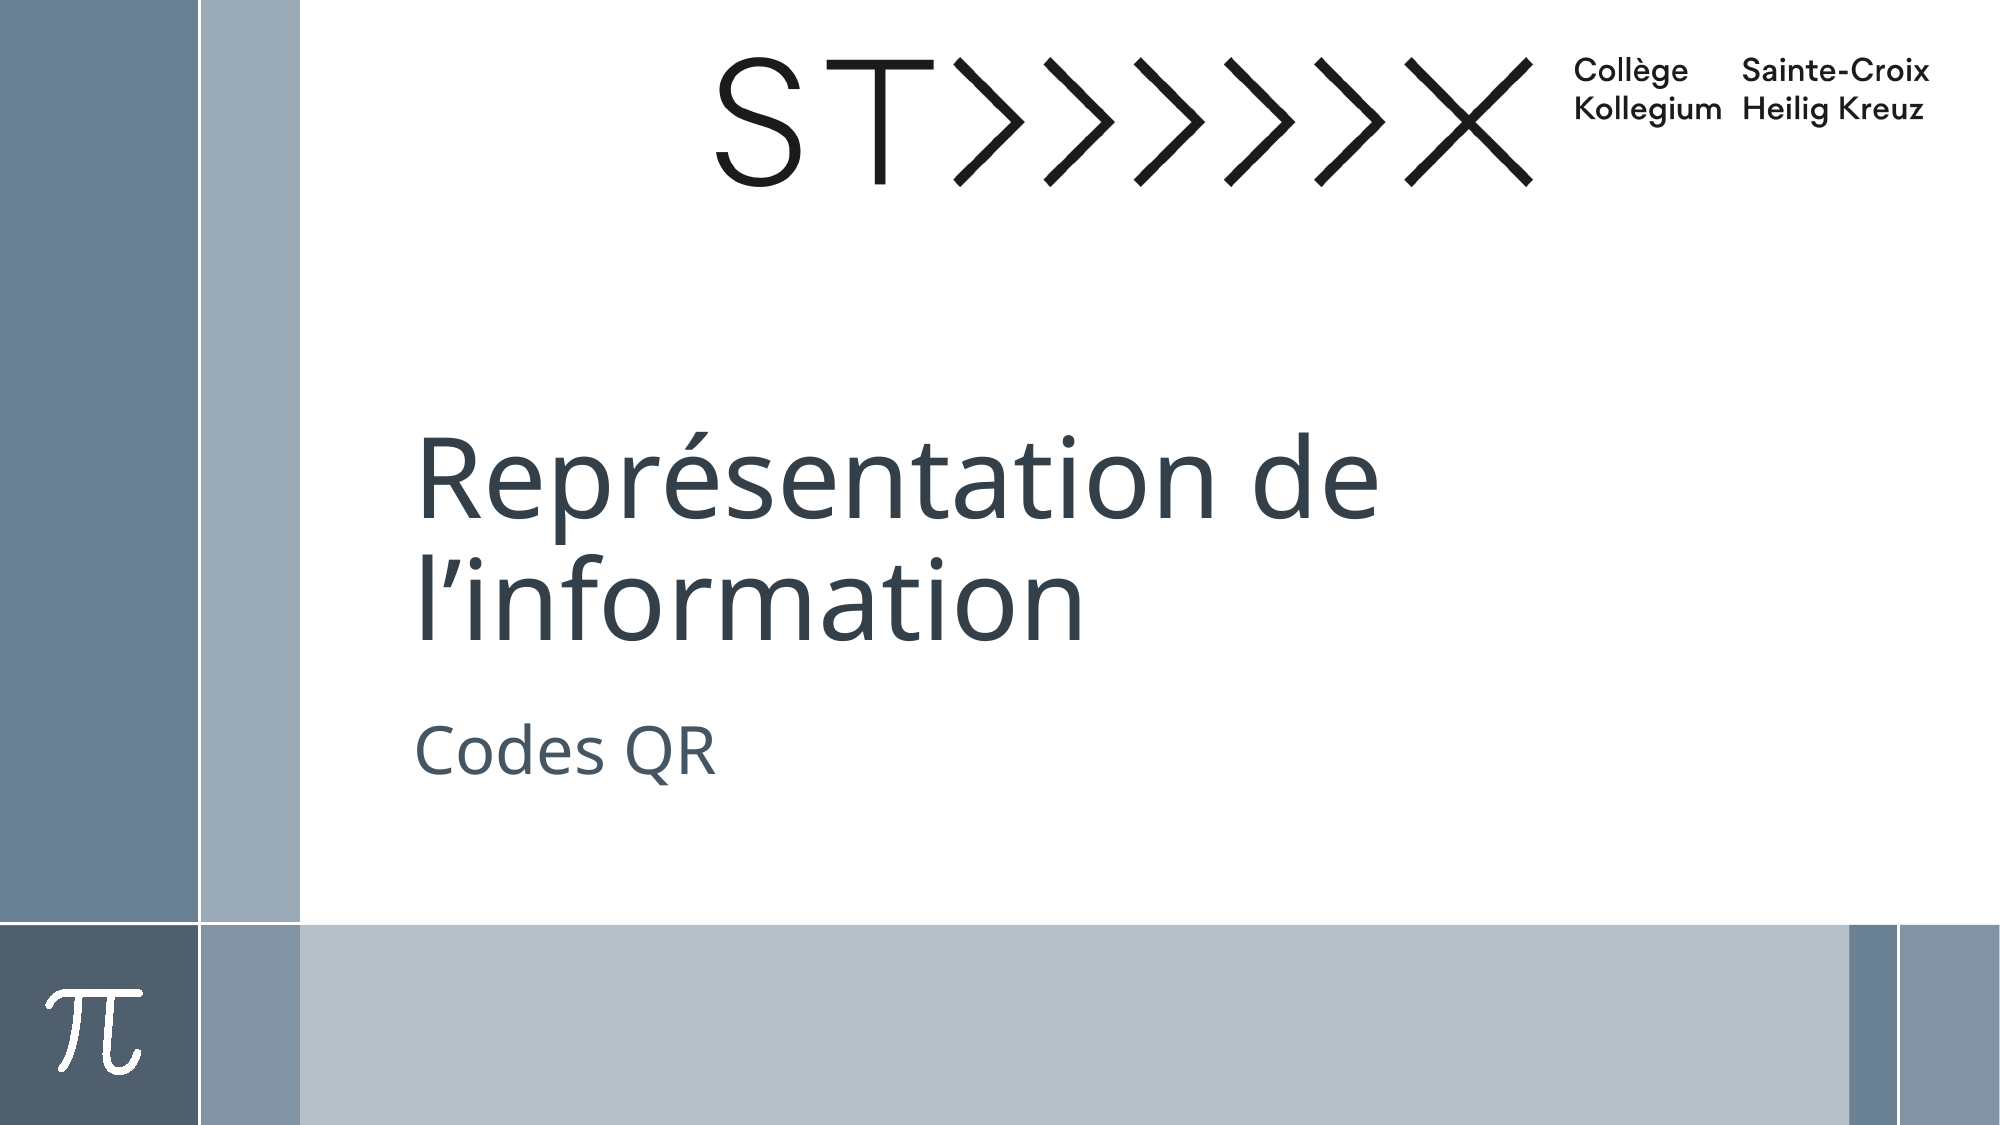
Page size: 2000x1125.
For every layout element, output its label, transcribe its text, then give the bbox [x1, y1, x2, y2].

title Représentation de l’information [398, 232, 1765, 673]
subtitle Codes QR [398, 709, 1632, 893]
picture [716, 54, 1933, 191]
